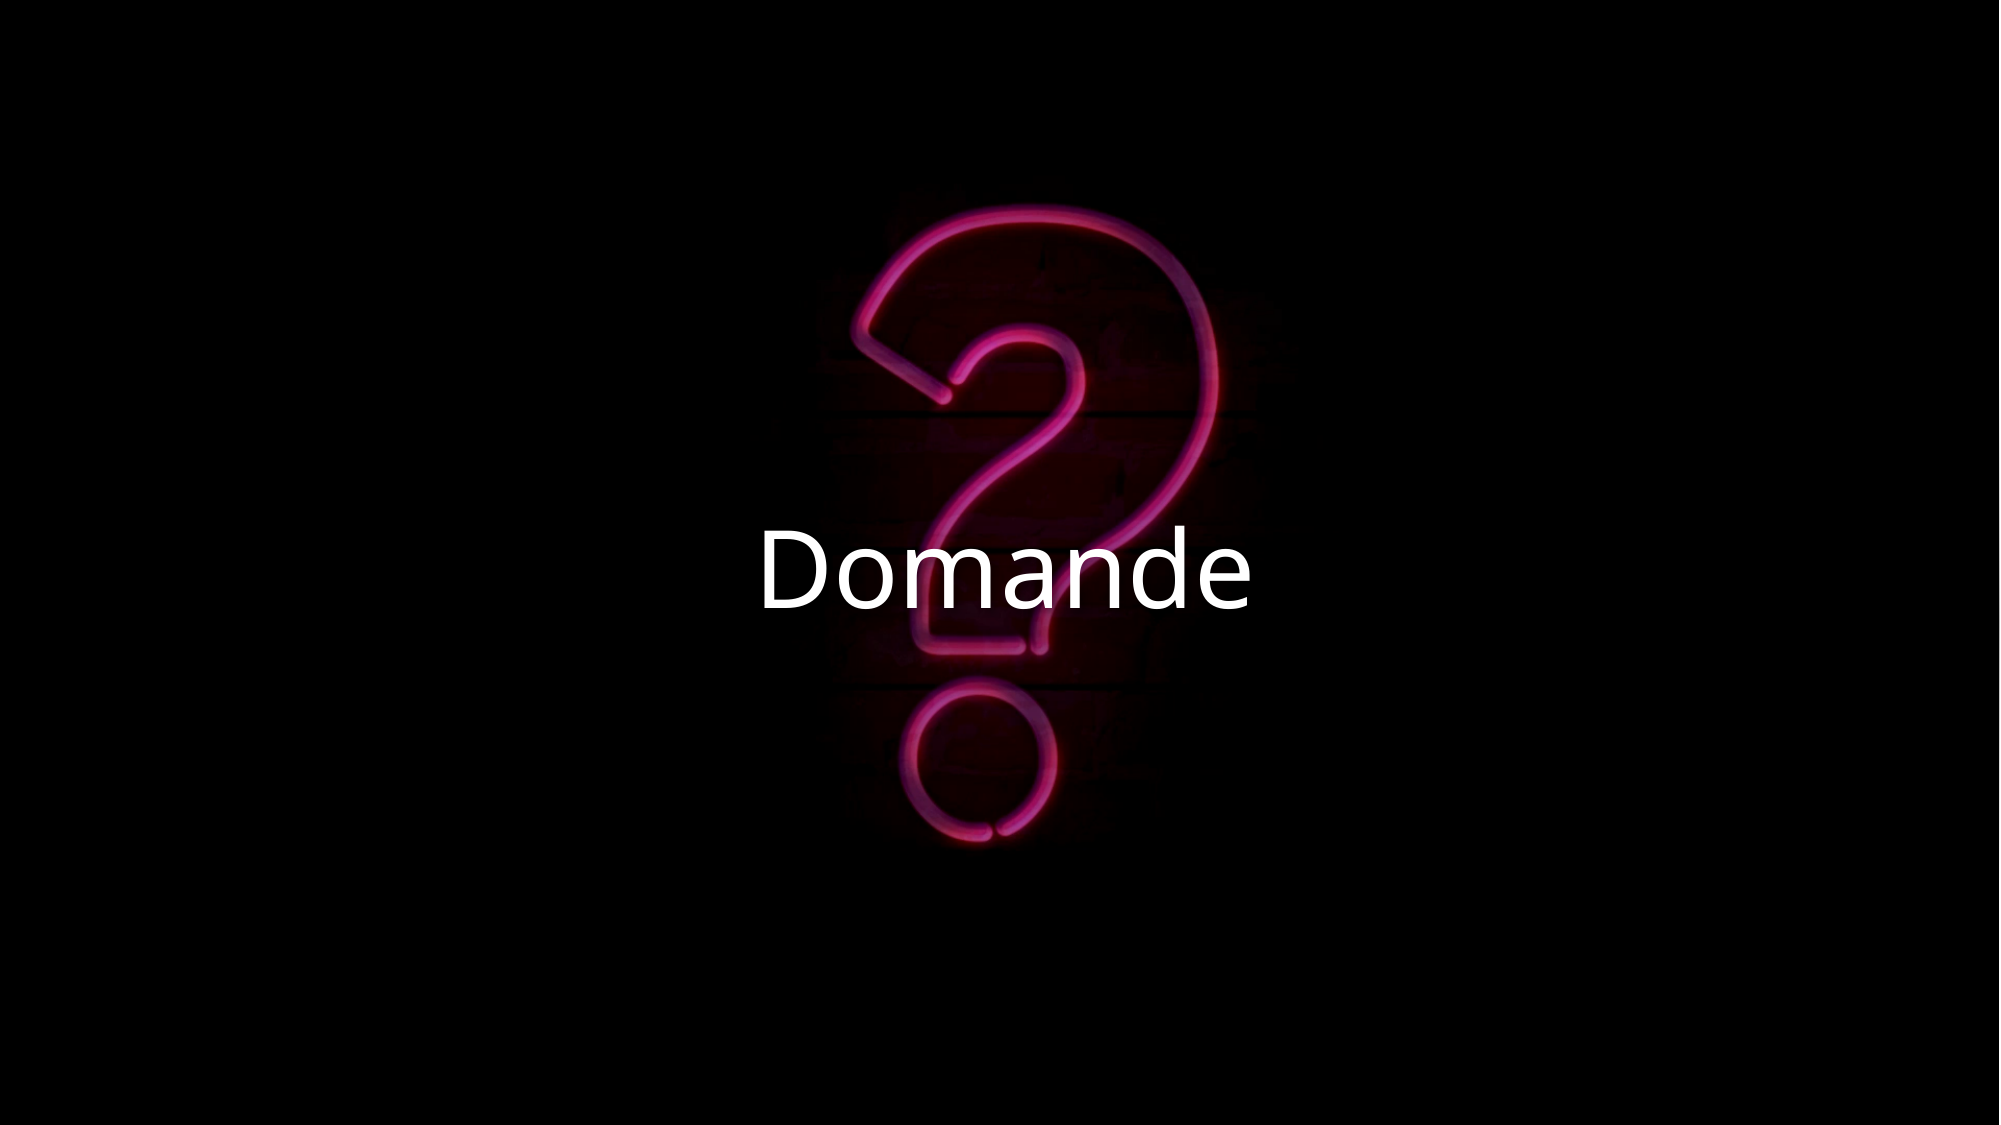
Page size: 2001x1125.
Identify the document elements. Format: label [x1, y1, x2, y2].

text_box [0, 0, 2000, 1125]
